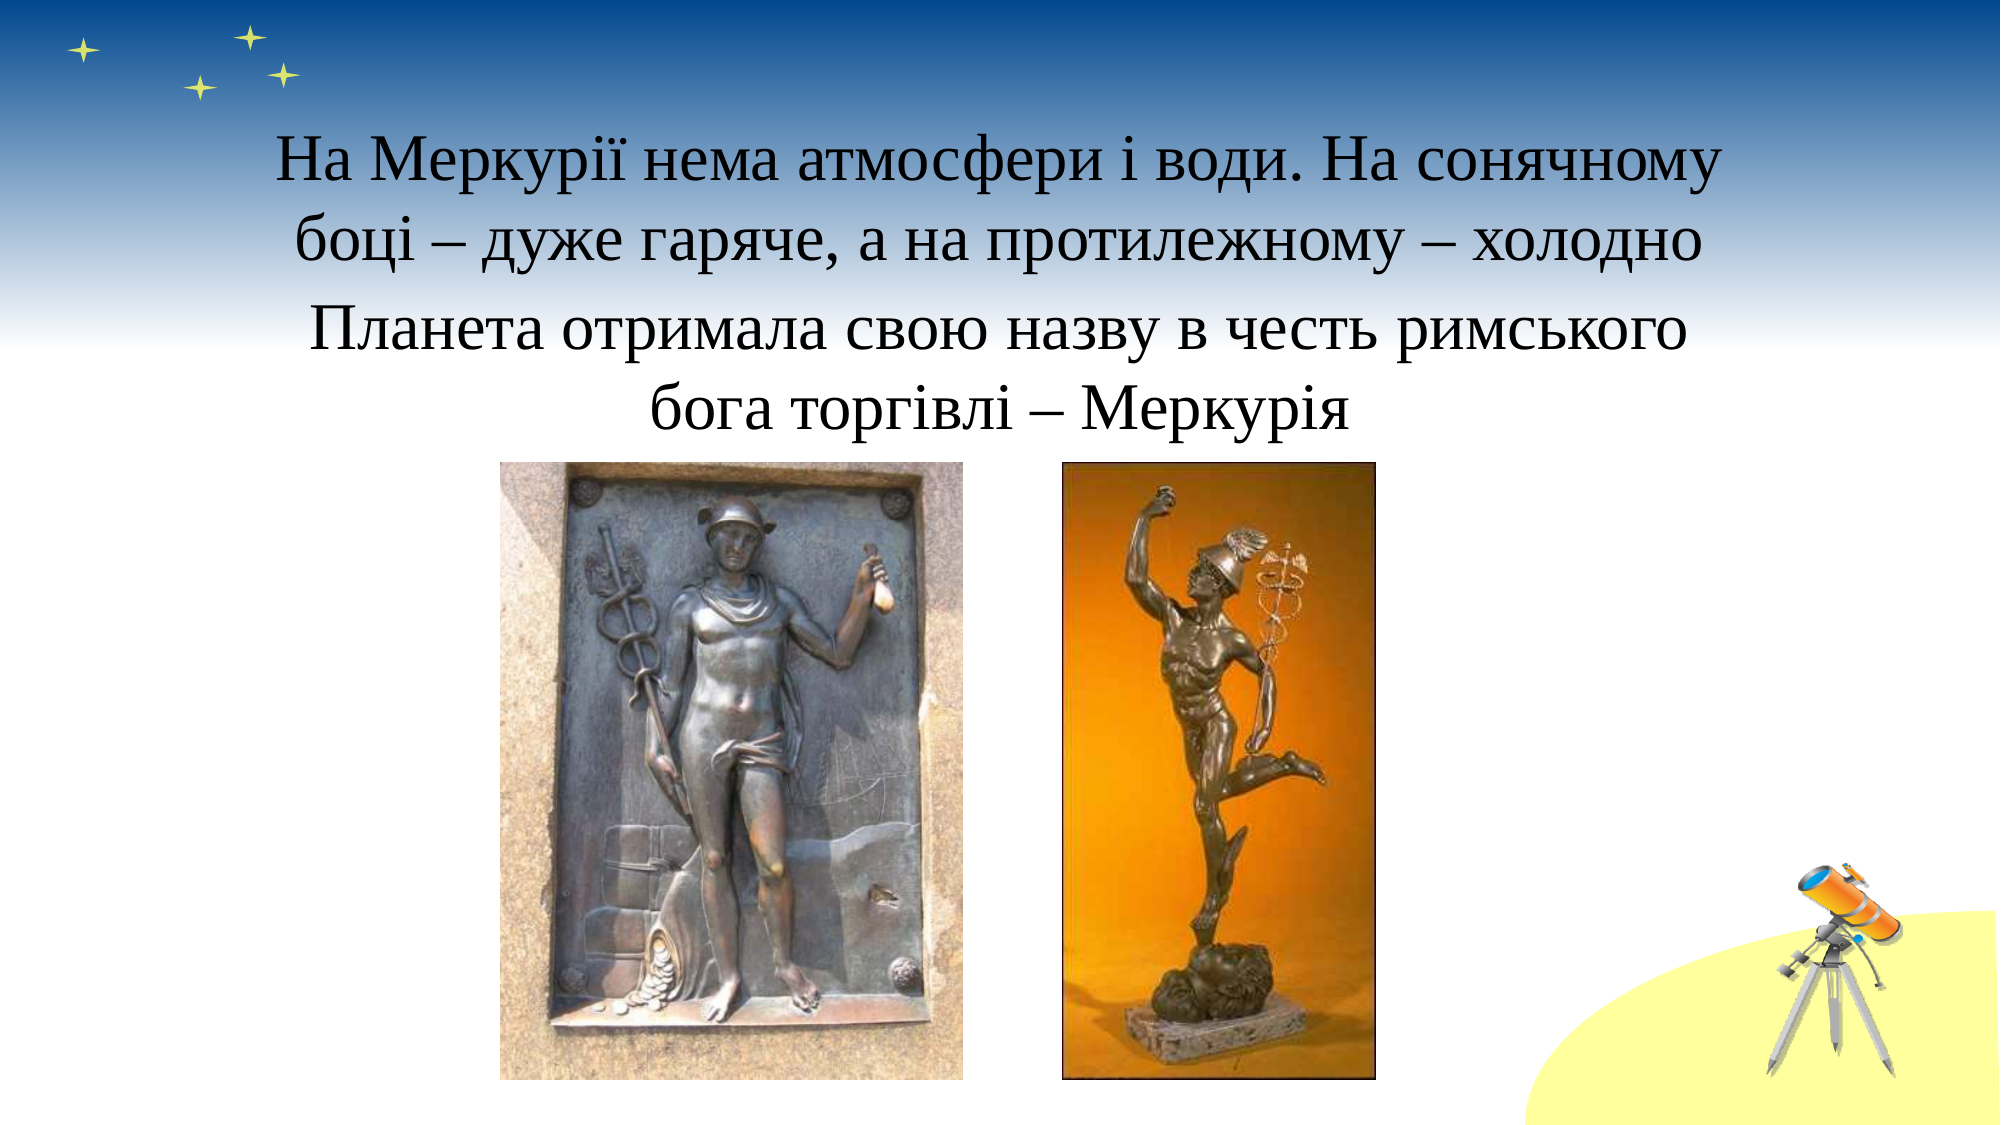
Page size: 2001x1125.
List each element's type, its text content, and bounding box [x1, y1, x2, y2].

picture [1766, 862, 1901, 1075]
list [1062, 462, 1376, 1081]
picture [499, 462, 963, 1080]
title На Меркурії нема атмосфери і води. На сонячному боці – дуже гаряче, а на протилежному – холодно [249, 99, 1750, 287]
text_box Планета отримала свою назву в честь римського бога торгівлі – Меркурія [249, 287, 1750, 438]
